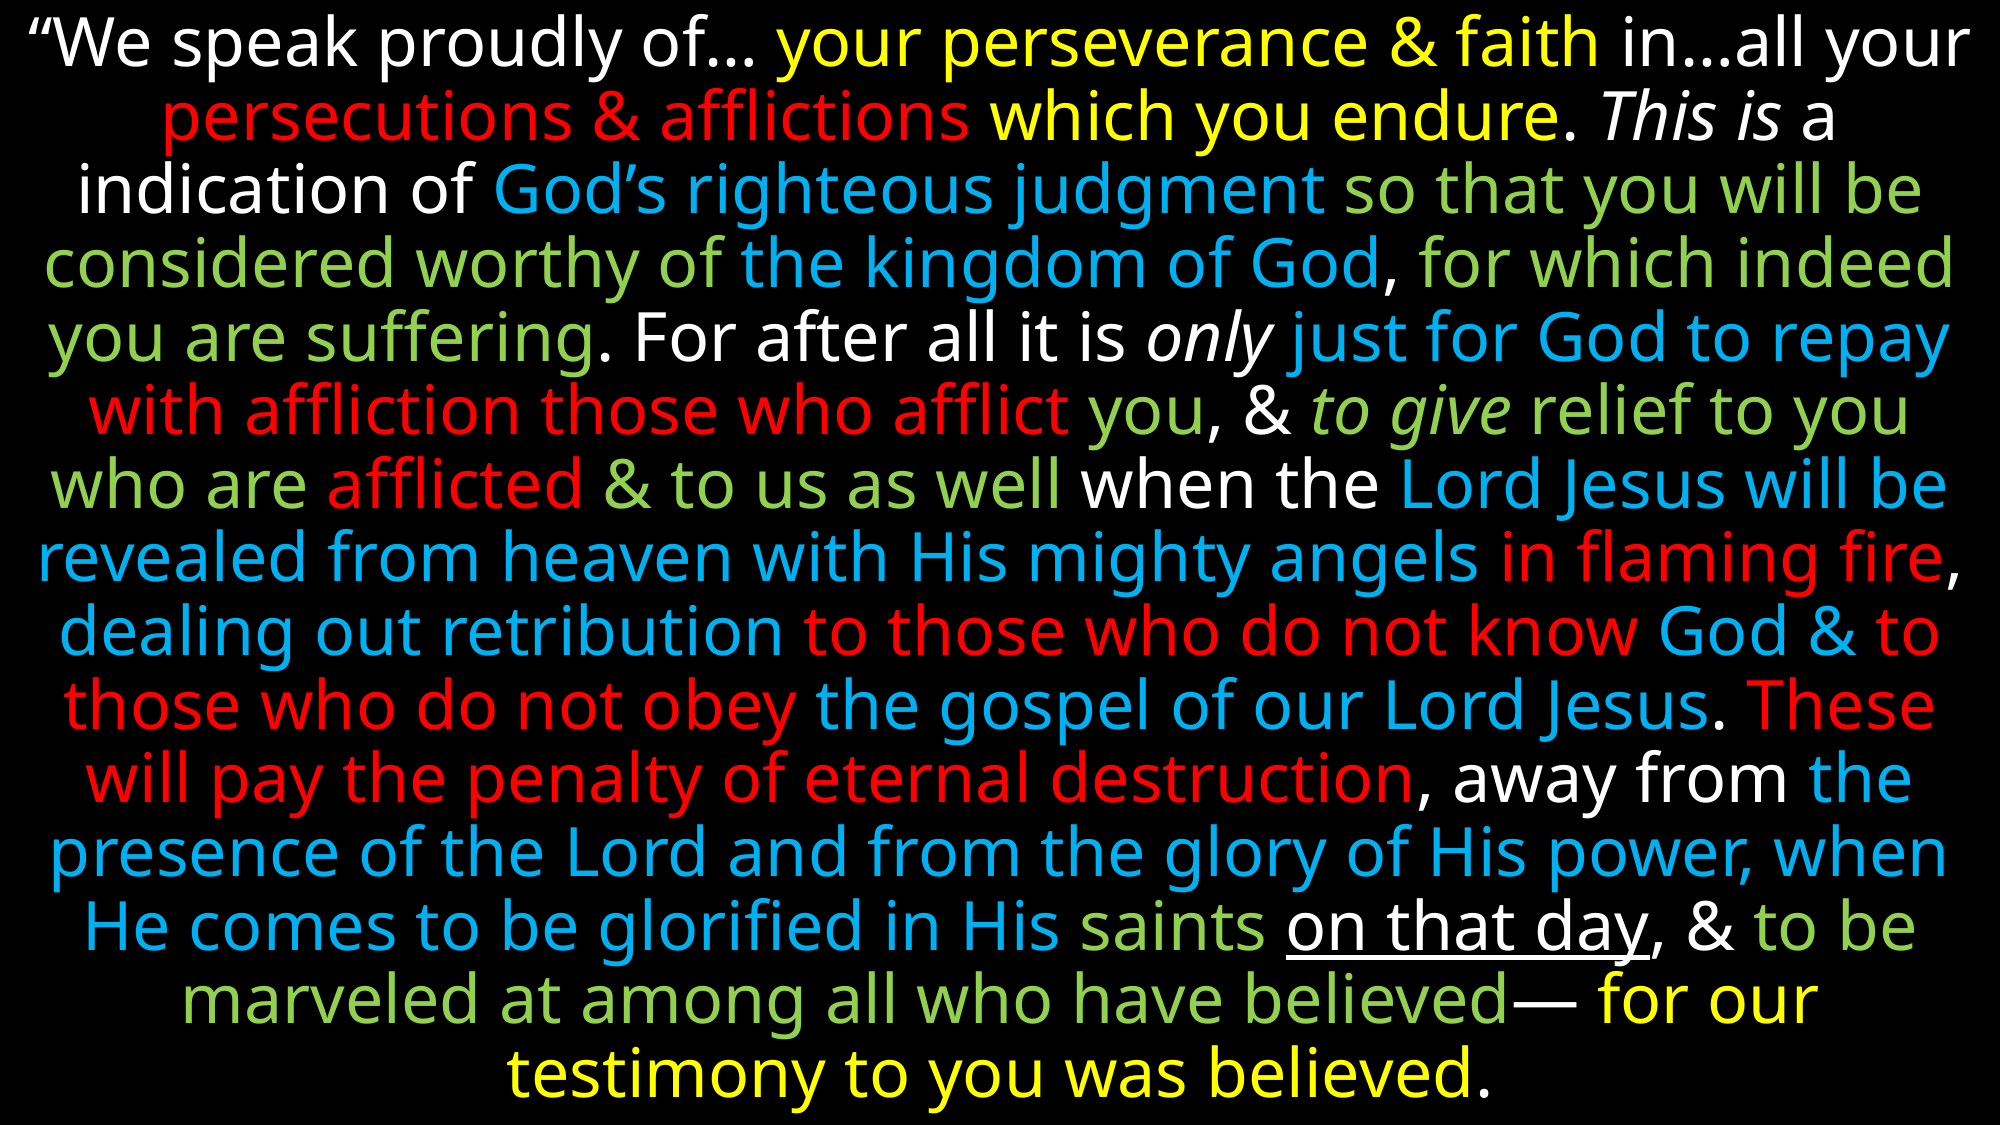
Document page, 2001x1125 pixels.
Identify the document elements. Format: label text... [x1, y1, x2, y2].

list “We speak proudly of… your perseverance & faith in…all your persecutions & afflictions which you endure. This is a indication of God’s righteous judgment so that you will be considered worthy of the kingdom of God, for which indeed you are suffering. For after all it is only just for God to repay with affliction those who afflict you, & to give relief to you who are afflicted & to us as well when the Lord Jesus will be revealed from heaven with His mighty angels in flaming fire, dealing out retribution to those who do not know God & to those who do not obey the gospel of our Lord Jesus. These will pay the penalty of eternal destruction, away from the presence of the Lord and from the glory of His power, when He comes to be glorified in His saints on that day, & to be marveled at among all who have believed— for our testimony to you was believed. [0, 0, 2000, 1125]
